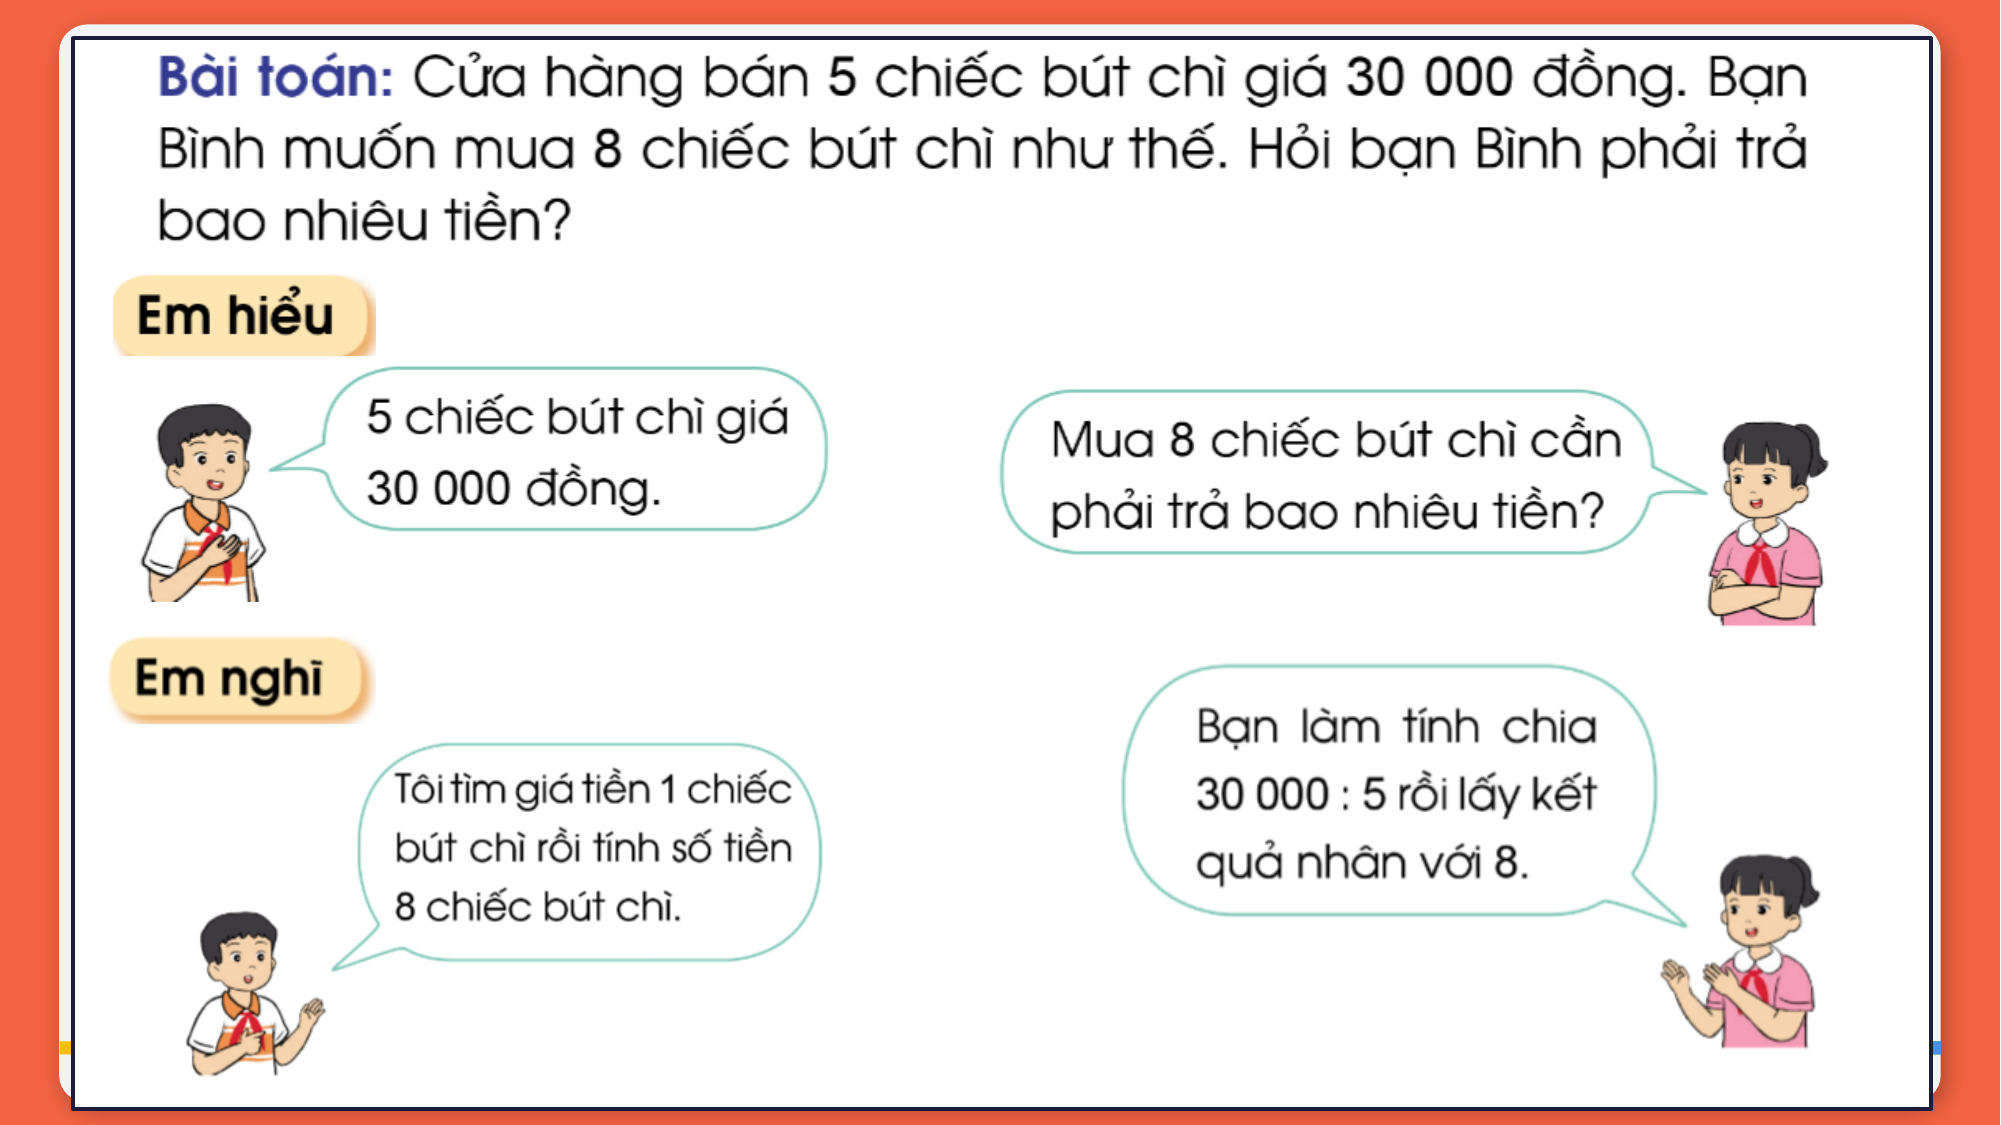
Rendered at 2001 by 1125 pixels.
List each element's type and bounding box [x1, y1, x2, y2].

picture [994, 371, 1844, 635]
picture [127, 729, 827, 1081]
text_box [71, 36, 1933, 1111]
picture [104, 274, 839, 602]
picture [146, 42, 1847, 257]
picture [1112, 654, 1844, 1054]
picture [106, 631, 376, 724]
